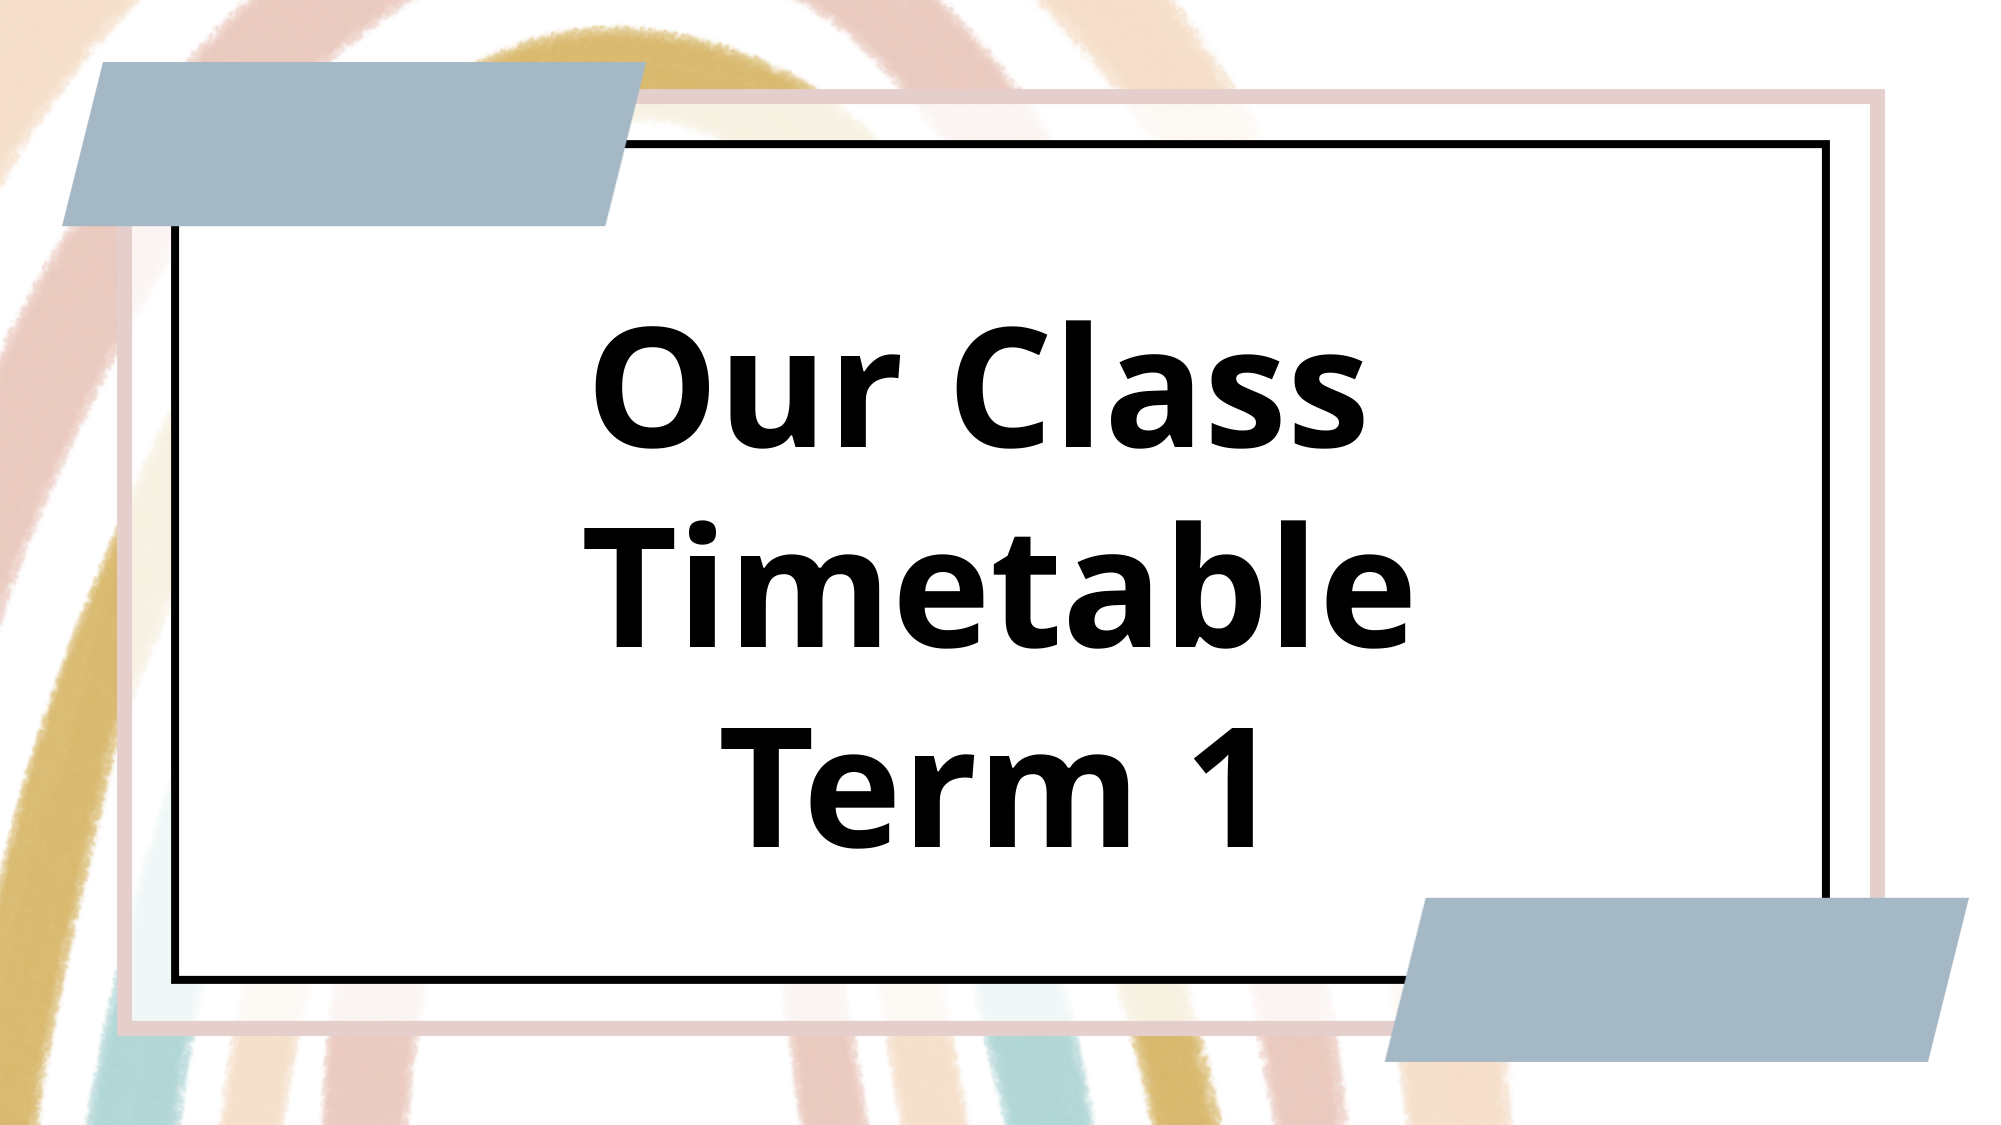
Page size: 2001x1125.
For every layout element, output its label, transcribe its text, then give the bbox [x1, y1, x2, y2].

text_box Our Class Timetable Term 1 [187, 163, 1813, 1125]
picture [0, 0, 2001, 1125]
